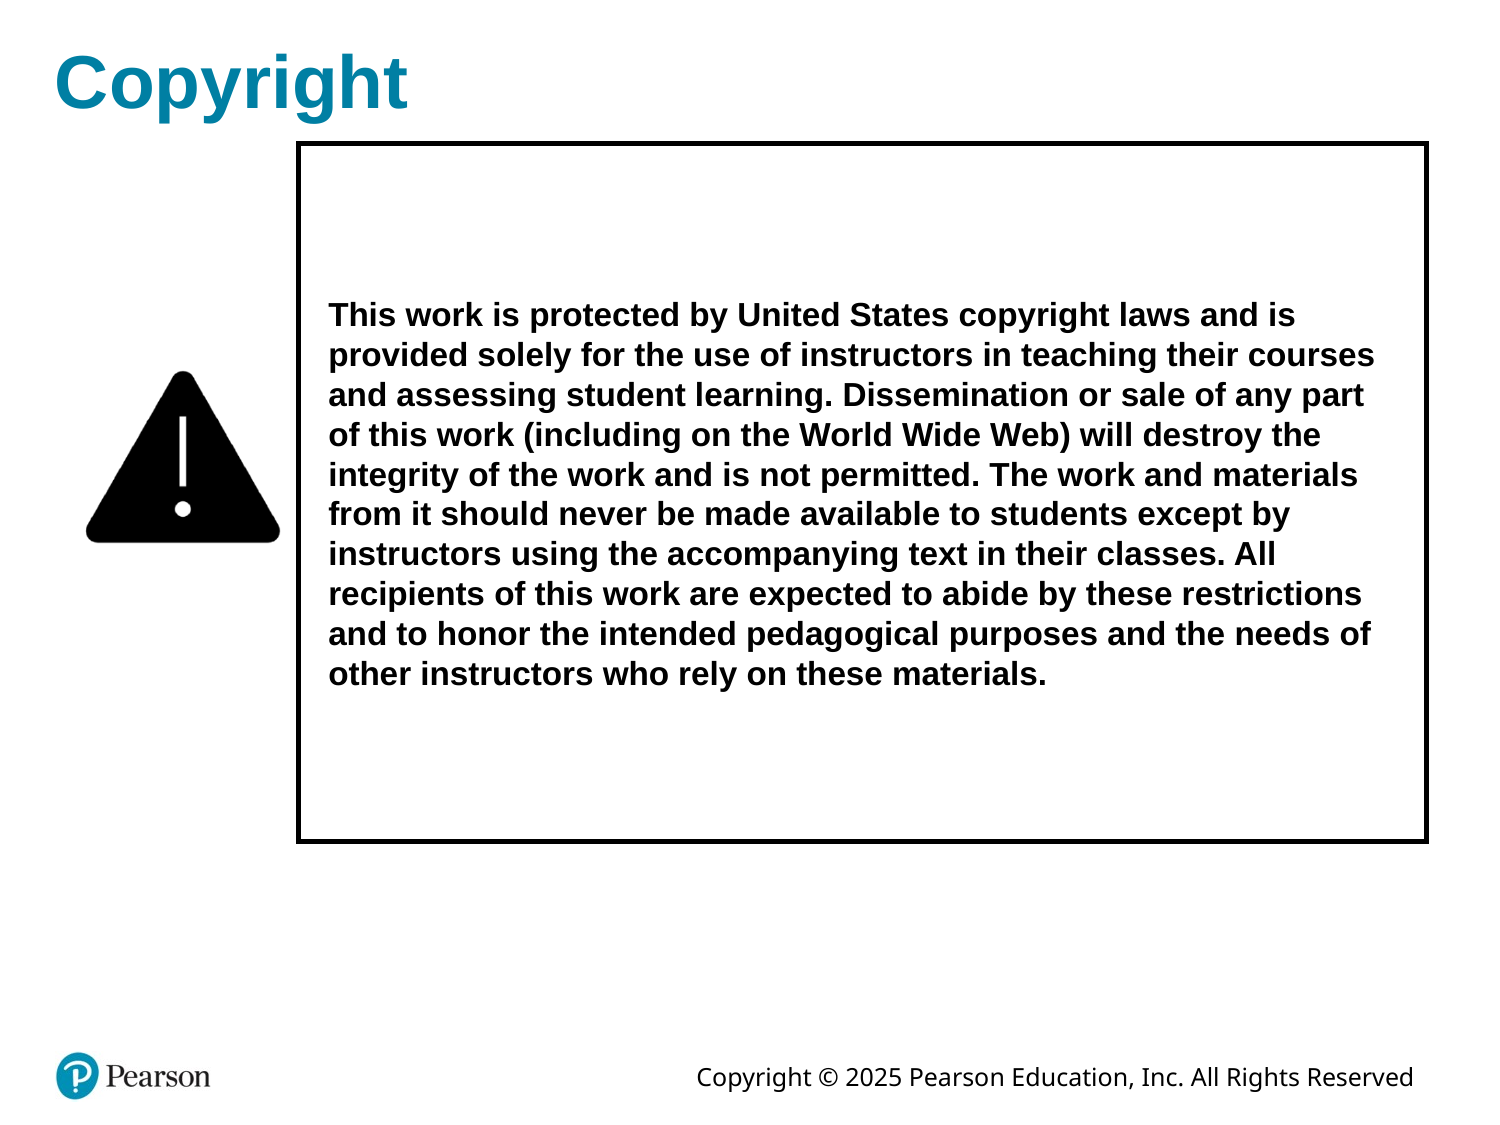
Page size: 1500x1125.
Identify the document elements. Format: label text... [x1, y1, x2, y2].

picture [55, 1051, 211, 1102]
list This work is protected by United States copyright laws and is provided solely for the use of instructors in teaching their courses and assessing student learning. Dissemination or sale of any part of this work (including on the World Wide Web) will destroy the integrity of the work and is not permitted. The work and materials from it should never be made available to students except by instructors using the accompanying text in their classes. All recipients of this work are expected to abide by these restrictions and to honor the intended pedagogical purposes and the needs of other instructors who rely on these materials. [298, 143, 1427, 842]
picture [77, 351, 287, 561]
title Copyright [55, 0, 1424, 176]
